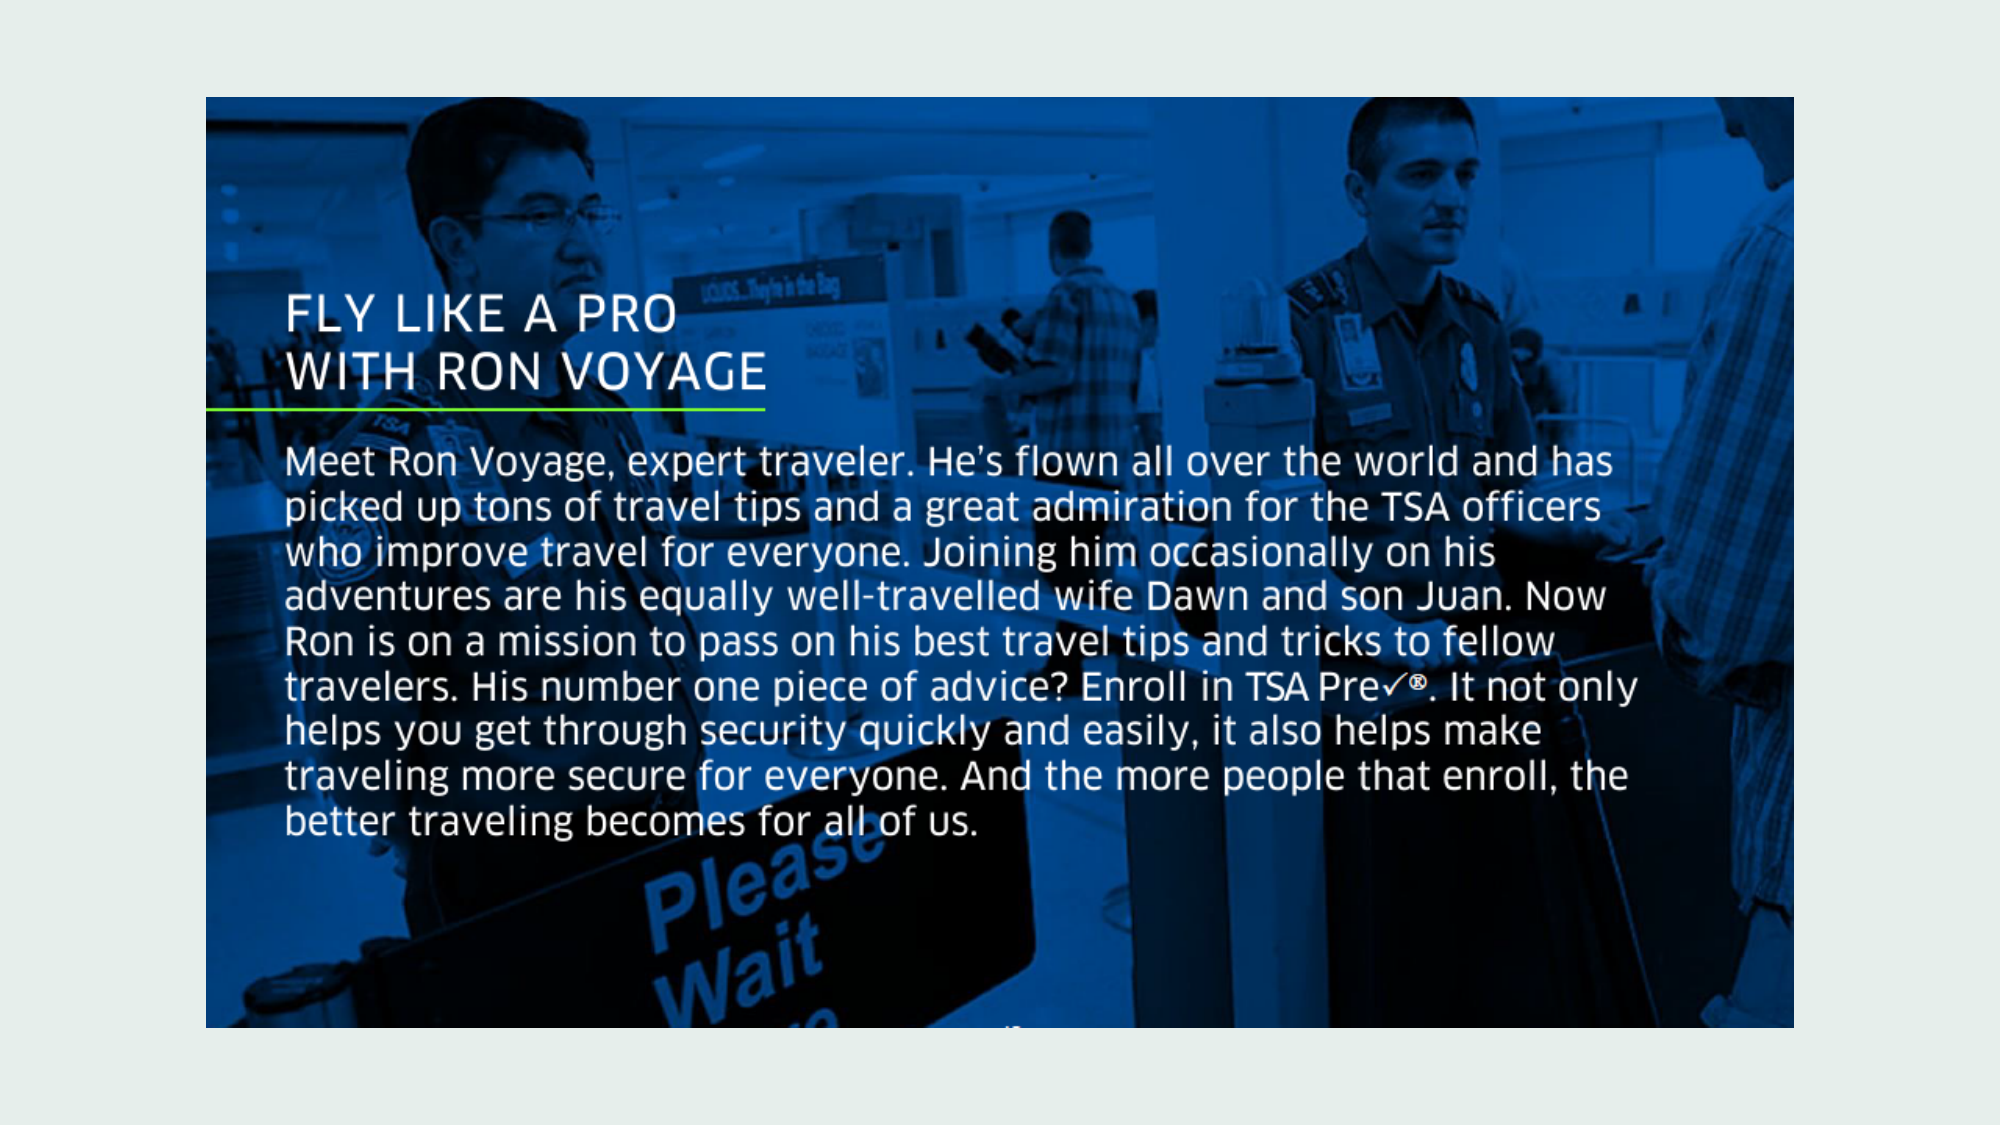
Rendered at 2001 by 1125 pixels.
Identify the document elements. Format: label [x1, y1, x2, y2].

picture [205, 97, 1794, 1028]
